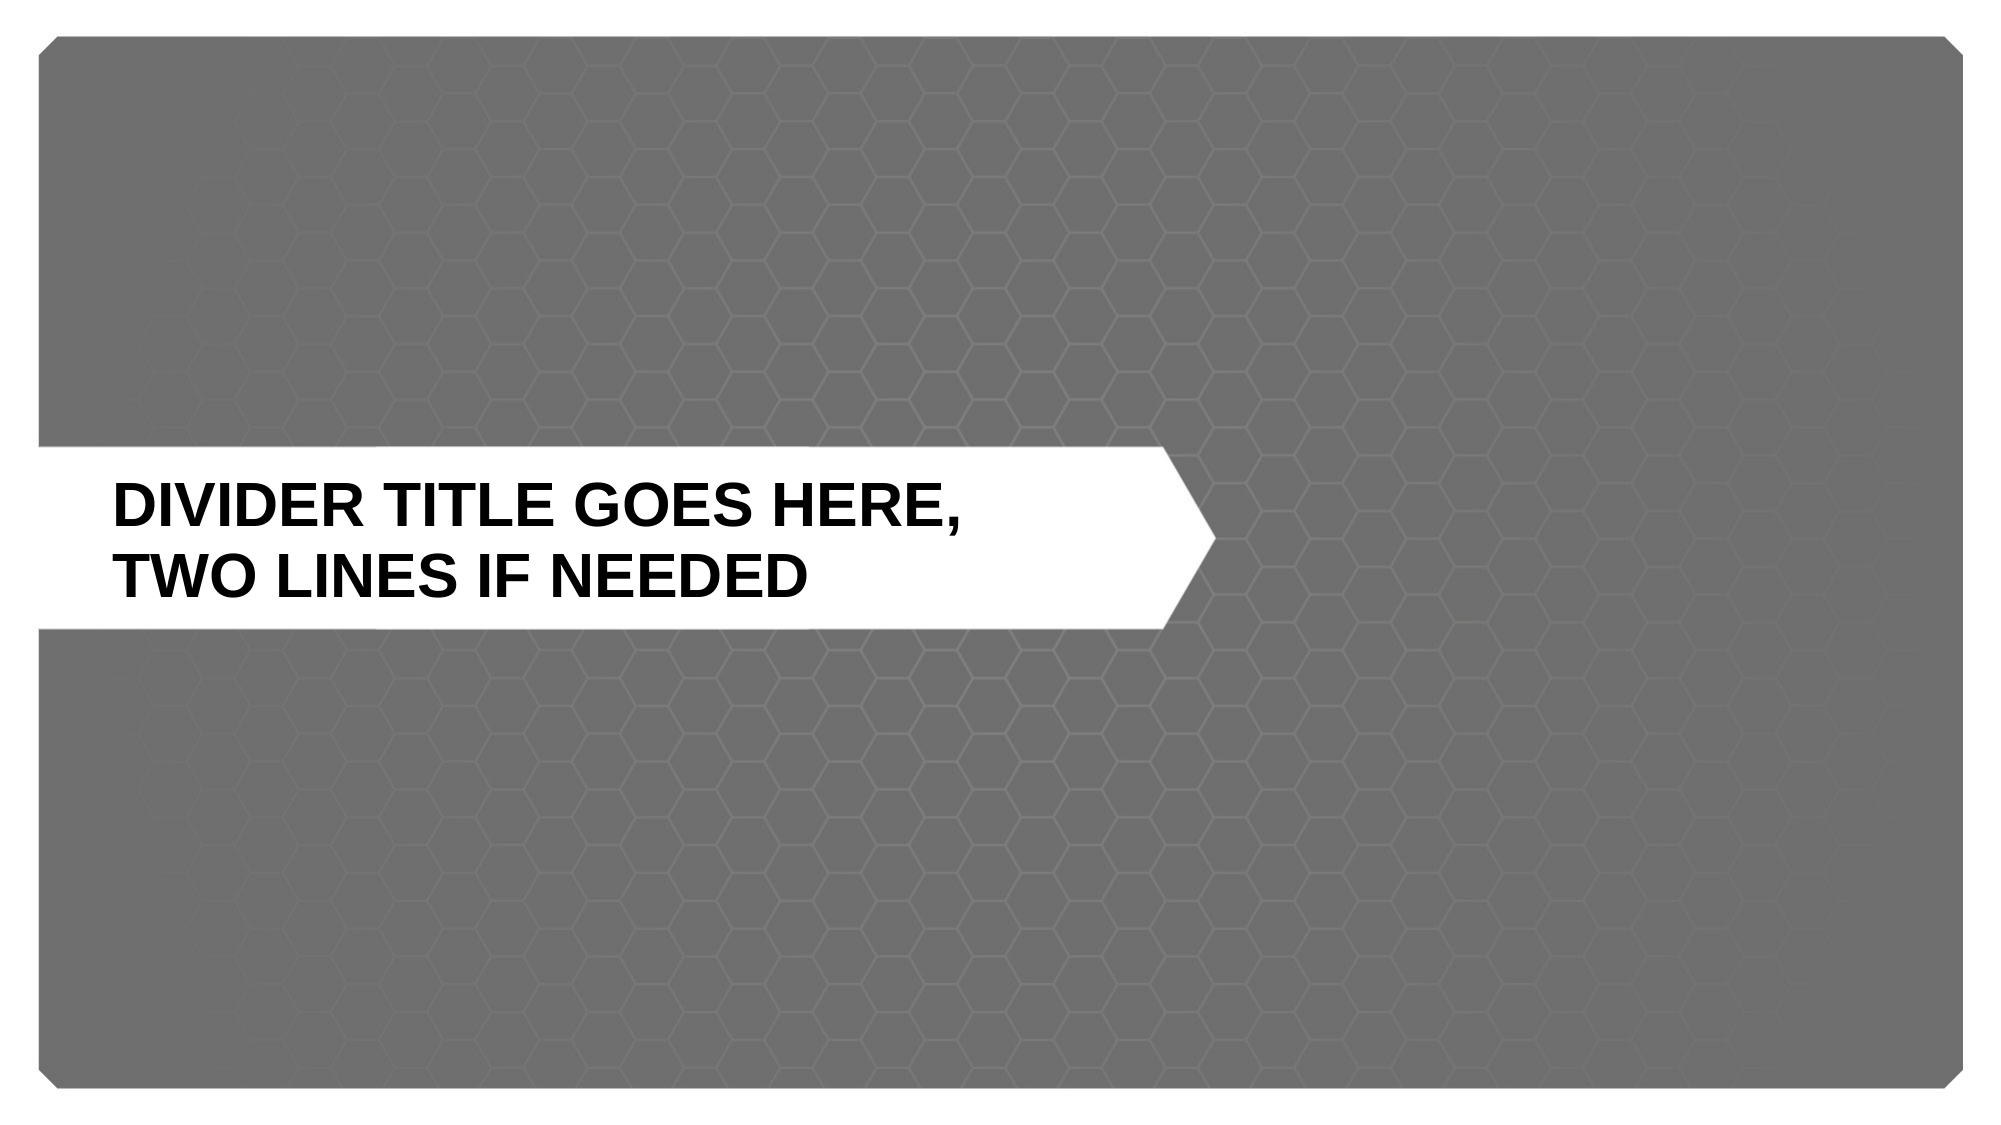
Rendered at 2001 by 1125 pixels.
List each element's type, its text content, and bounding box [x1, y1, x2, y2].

picture [0, 0, 2001, 1125]
title Divider Title Goes Here, Two Lines If Needed [112, 456, 1163, 622]
